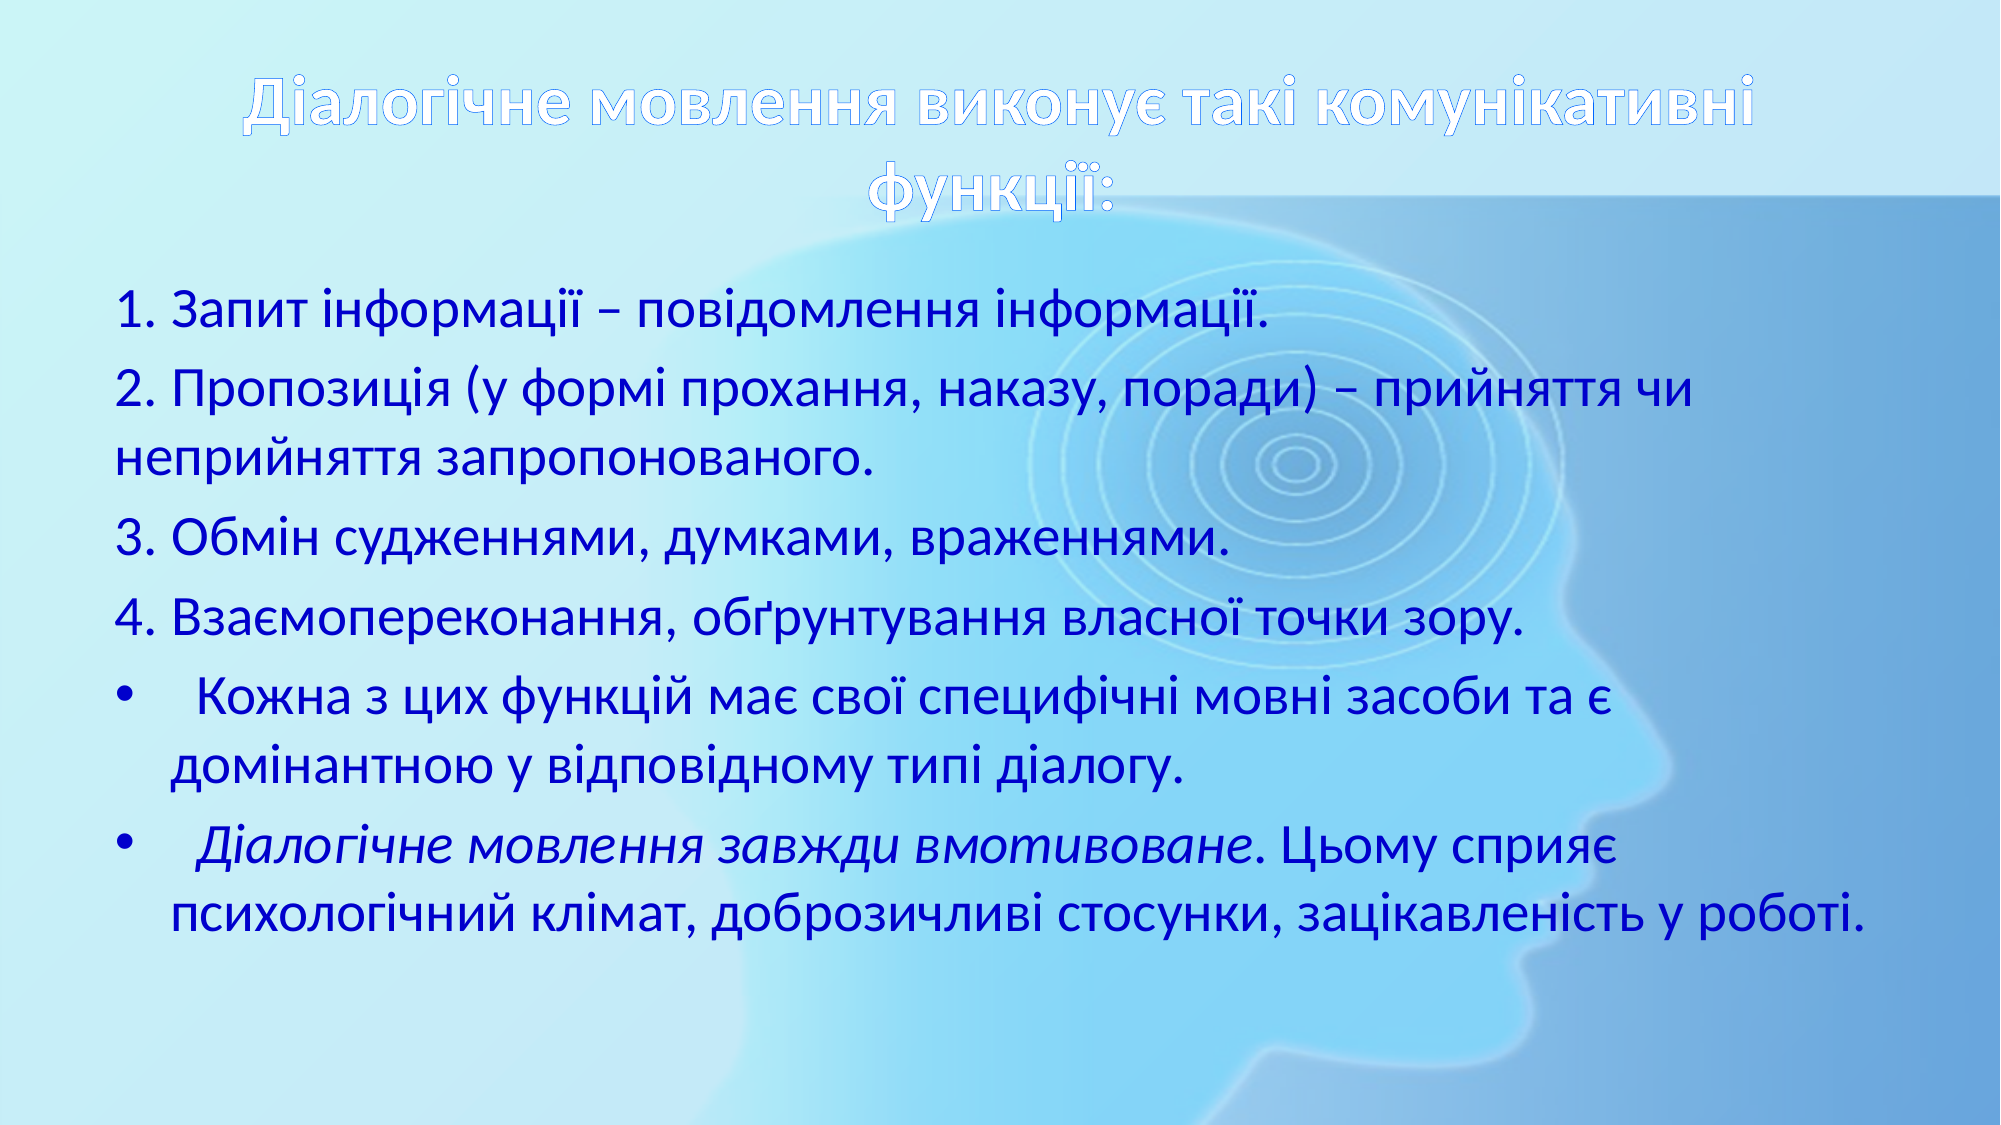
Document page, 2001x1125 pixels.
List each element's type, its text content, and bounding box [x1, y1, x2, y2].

list 1. Запит інформації – повідомлення інформації. 2. Пропозиція (у формі прохання, наказу, поради) – прийняття чи неприйняття запропонованого. 3. Обмін судженнями, думками, враженнями. 4. Взаємопереконання, обґрунтування власної точки зору. Кожна з цих функцій має свої специфічні мовні засоби та є домінантною у відповідному типі діалогу. Діалогічне мовлення завжди вмотивоване. Цьому сприяє психологічний клімат, доброзичливі стосунки, зацікавленість у роботі. [99, 262, 1900, 1005]
title Діалогічне мовлення виконує такі комунікативні функції: [99, 45, 1900, 233]
picture [0, 0, 2000, 1125]
